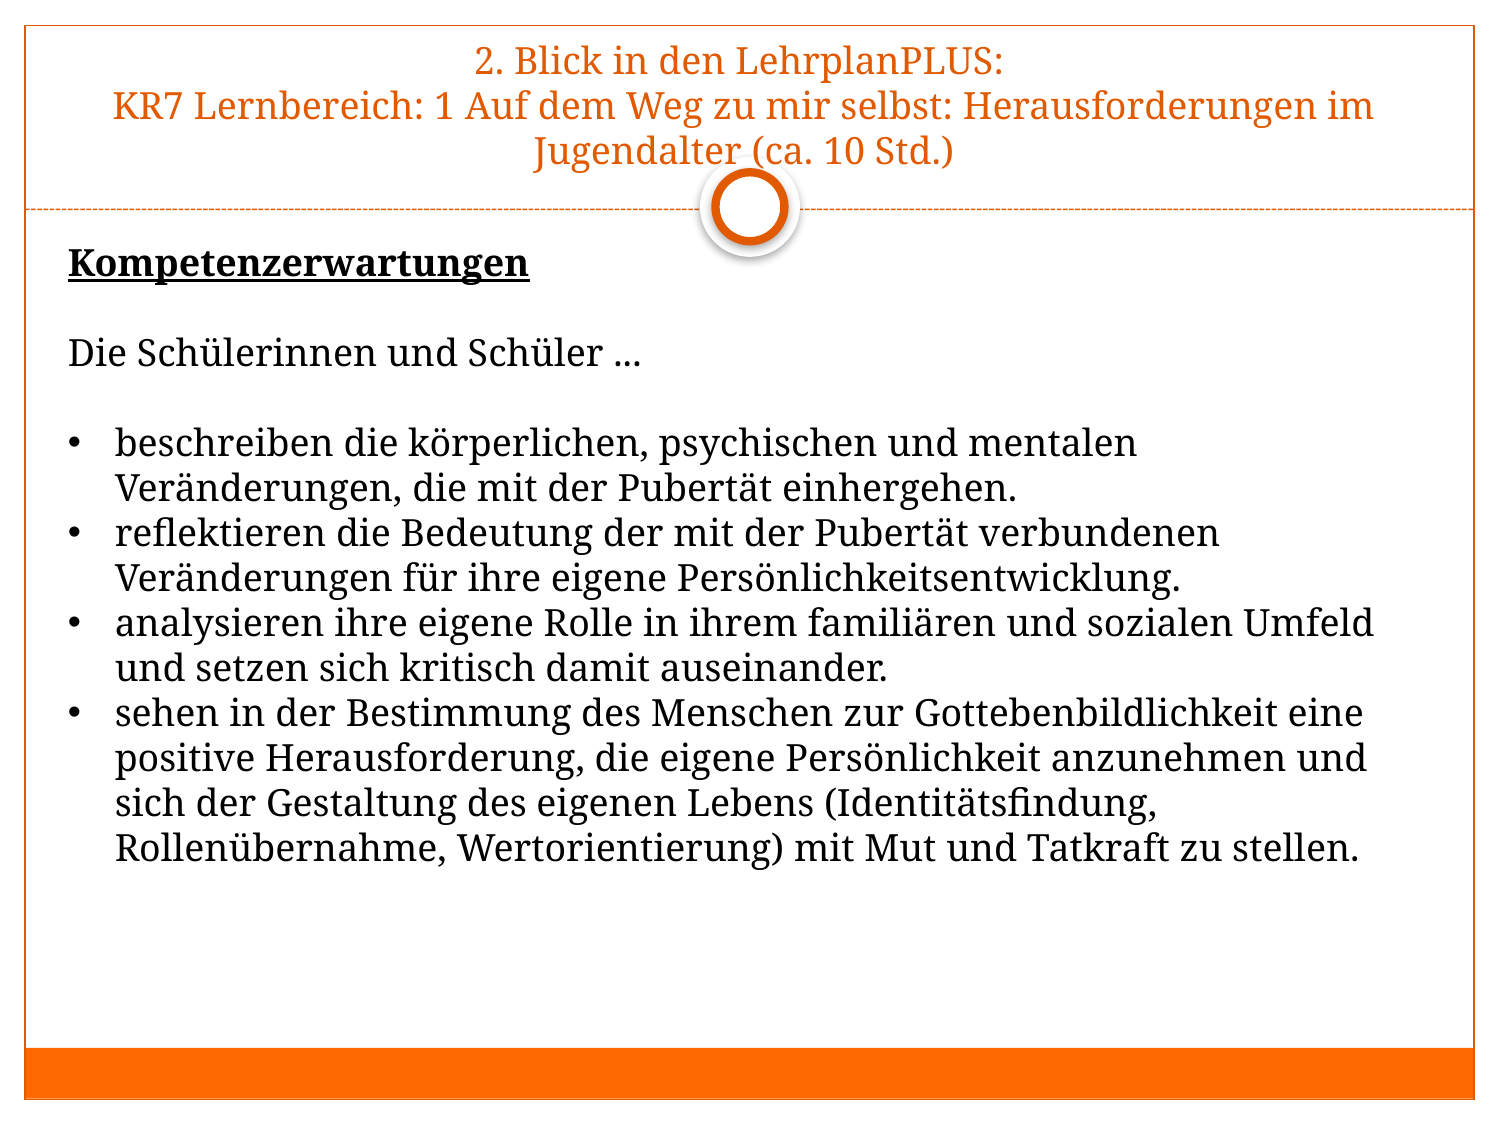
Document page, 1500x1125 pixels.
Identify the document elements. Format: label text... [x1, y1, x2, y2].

title 2. Blick in den LehrplanPLUS: KR7 Lernbereich: 1 Auf dem Weg zu mir selbst: Herausforderungen im Jugendalter (ca. 10 Std.) [44, 54, 1445, 179]
text_box Kompetenzerwartungen Die Schülerinnen und Schüler ... beschreiben die körperlichen, psychischen und mentalen Veränderungen, die mit der Pubertät einhergehen. reflektieren die Bedeutung der mit der Pubertät verbundenen Veränderungen für ihre eigene Persönlichkeitsentwicklung. analysieren ihre eigene Rolle in ihrem familiären und sozialen Umfeld und setzen sich kritisch damit auseinander. sehen in der Bestimmung des Menschen zur Gottebenbildlichkeit eine positive Herausforderung, die eigene Persönlichkeit anzunehmen und sich der Gestaltung des eigenen Lebens (Identitätsfindung, Rollenübernahme, Wertorientierung) mit Mut und Tatkraft zu stellen. [53, 231, 1436, 922]
